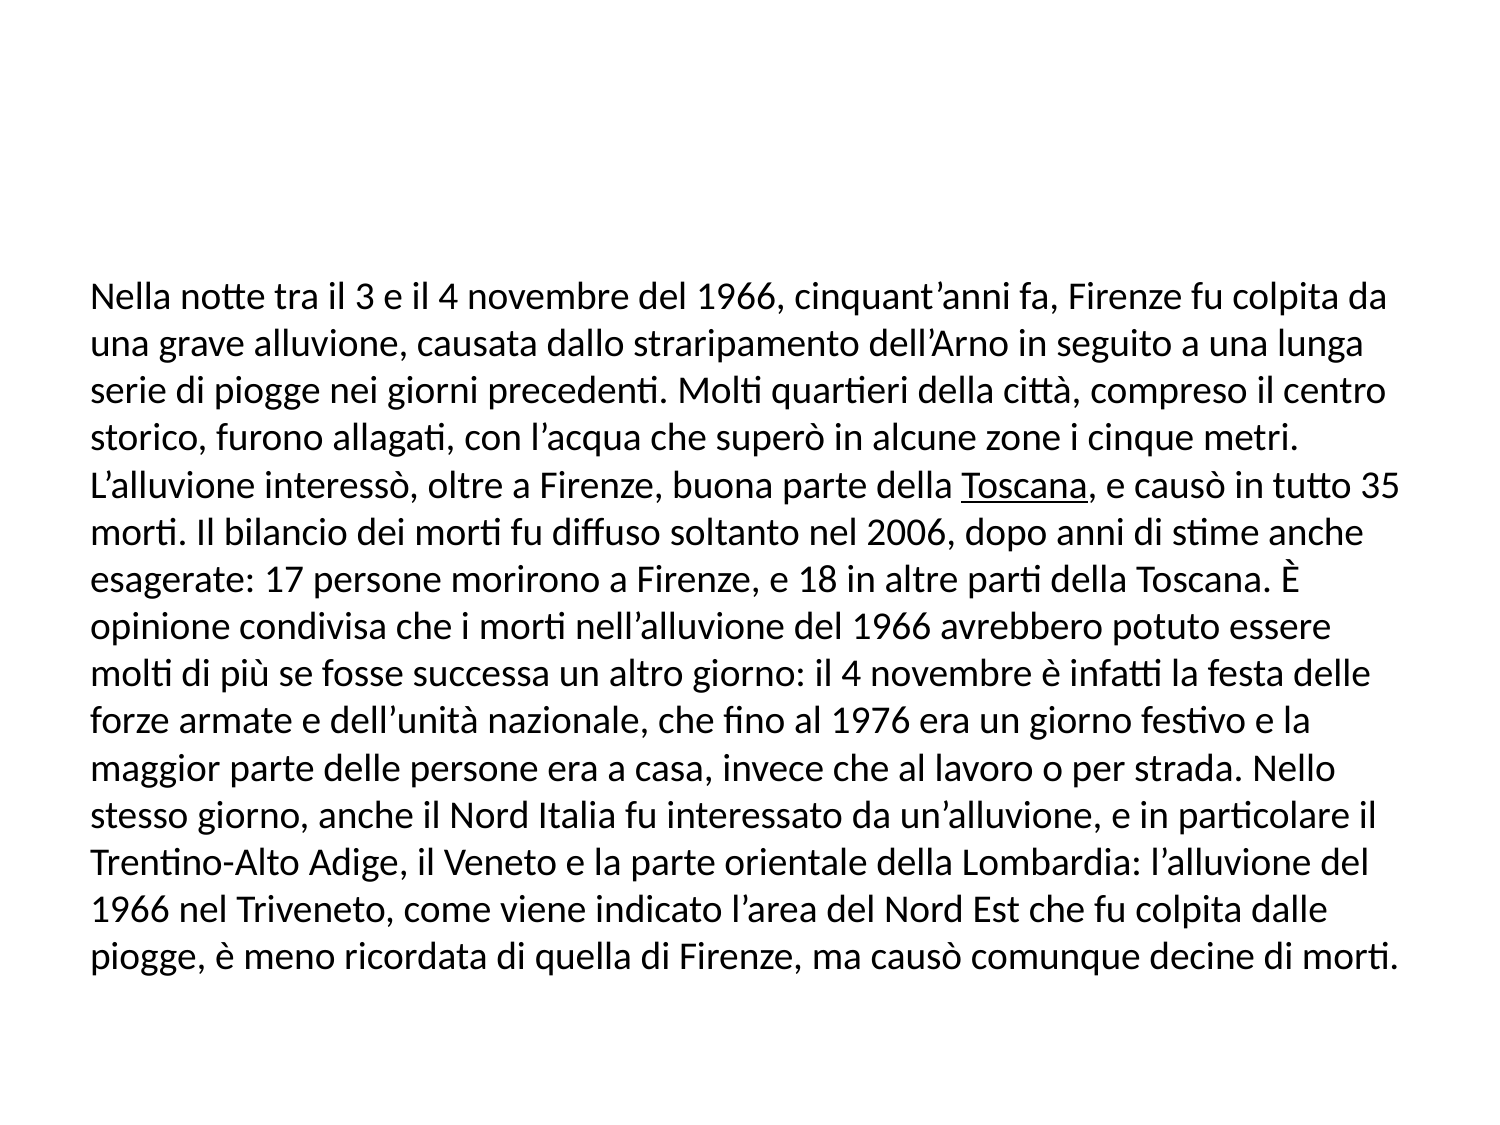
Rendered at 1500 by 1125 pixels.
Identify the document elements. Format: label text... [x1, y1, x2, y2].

list Nella notte tra il 3 e il 4 novembre del 1966, cinquant’anni fa, Firenze fu colpita da una grave alluvione, causata dallo straripamento dell’Arno in seguito a una lunga serie di piogge nei giorni precedenti. Molti quartieri della città, compreso il centro storico, furono allagati, con l’acqua che superò in alcune zone i cinque metri. L’alluvione interessò, oltre a Firenze, buona parte della Toscana, e causò in tutto 35 morti. Il bilancio dei morti fu diffuso soltanto nel 2006, dopo anni di stime anche esagerate: 17 persone morirono a Firenze, e 18 in altre parti della Toscana. È opinione condivisa che i morti nell’alluvione del 1966 avrebbero potuto essere molti di più se fosse successa un altro giorno: il 4 novembre è infatti la festa delle forze armate e dell’unità nazionale, che fino al 1976 era un giorno festivo e la maggior parte delle persone era a casa, invece che al lavoro o per strada. Nello stesso giorno, anche il Nord Italia fu interessato da un’alluvione, e in particolare il Trentino-Alto Adige, il Veneto e la parte orientale della Lombardia: l’alluvione del 1966 nel Triveneto, come viene indicato l’area del Nord Est che fu colpita dalle piogge, è meno ricordata di quella di Firenze, ma causò comunque decine di morti. [75, 262, 1425, 1005]
